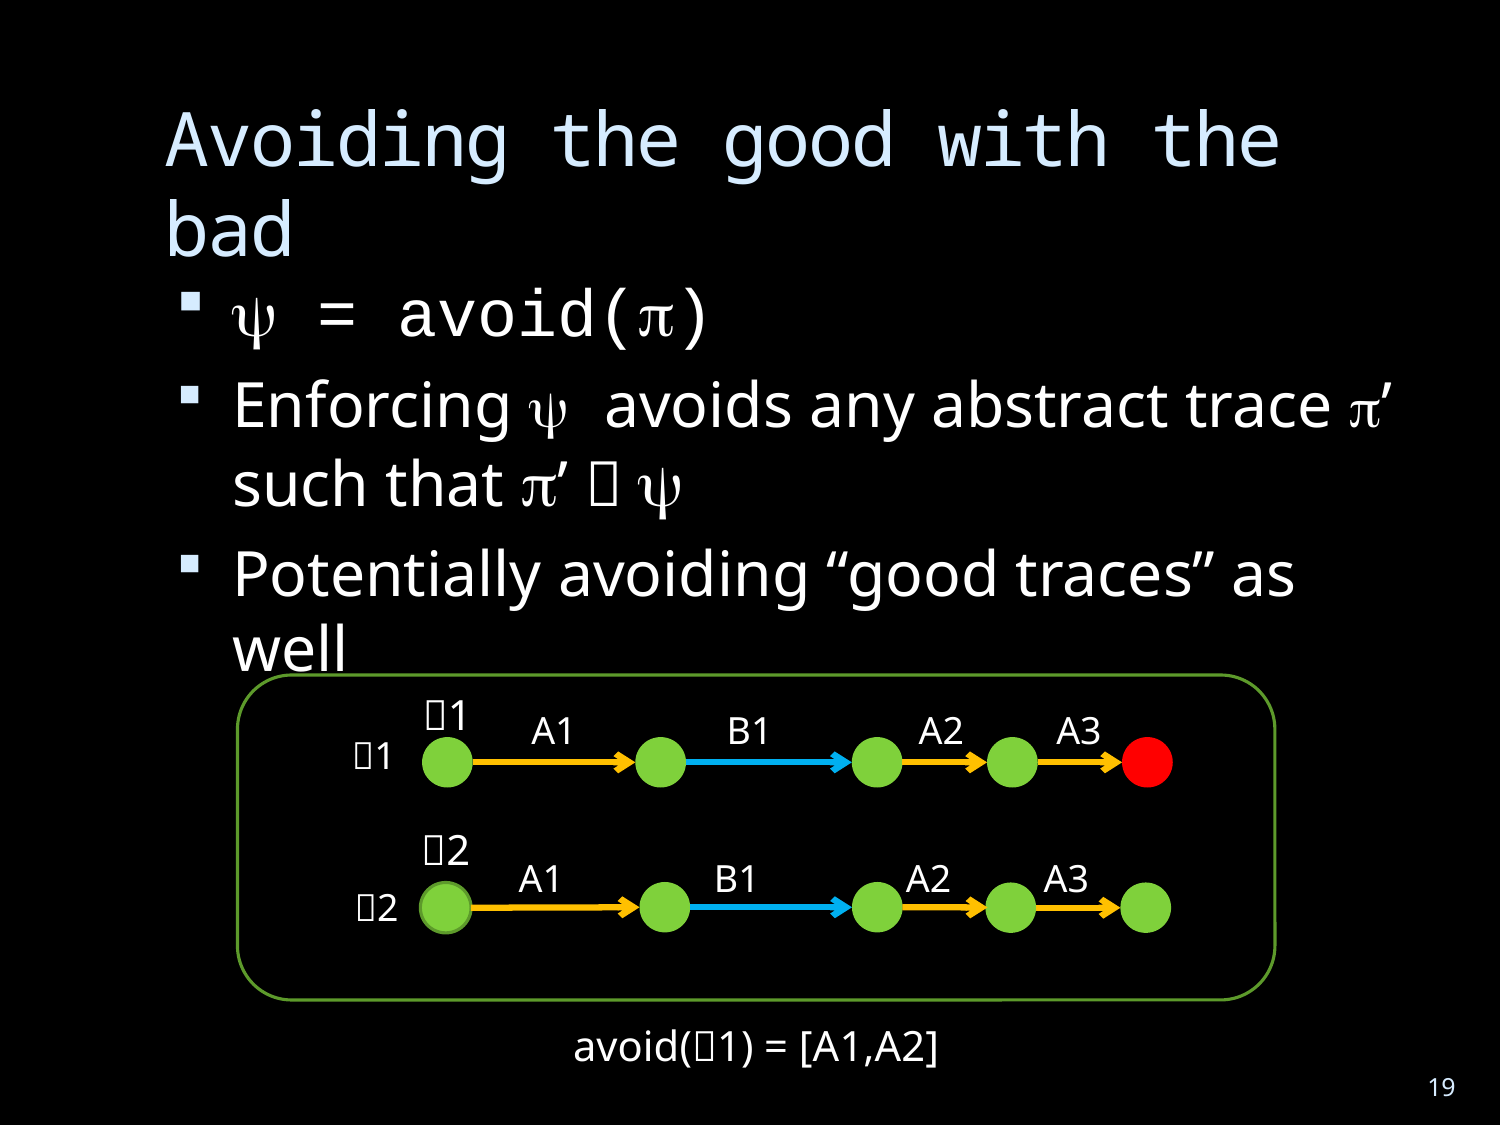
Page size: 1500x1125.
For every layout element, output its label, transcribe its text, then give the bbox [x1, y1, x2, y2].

text_box [235, 673, 1277, 1002]
slide_number 19 [1412, 1052, 1488, 1113]
title Avoiding the good with the bad [150, 83, 1425, 234]
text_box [339, 680, 1174, 788]
text_box avoid(1) = [A1,A2] [558, 1012, 955, 1078]
list  = avoid() Enforcing  avoids any abstract trace ’ such that ’   Potentially avoiding “good traces” as well [150, 262, 1425, 720]
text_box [340, 816, 1172, 938]
